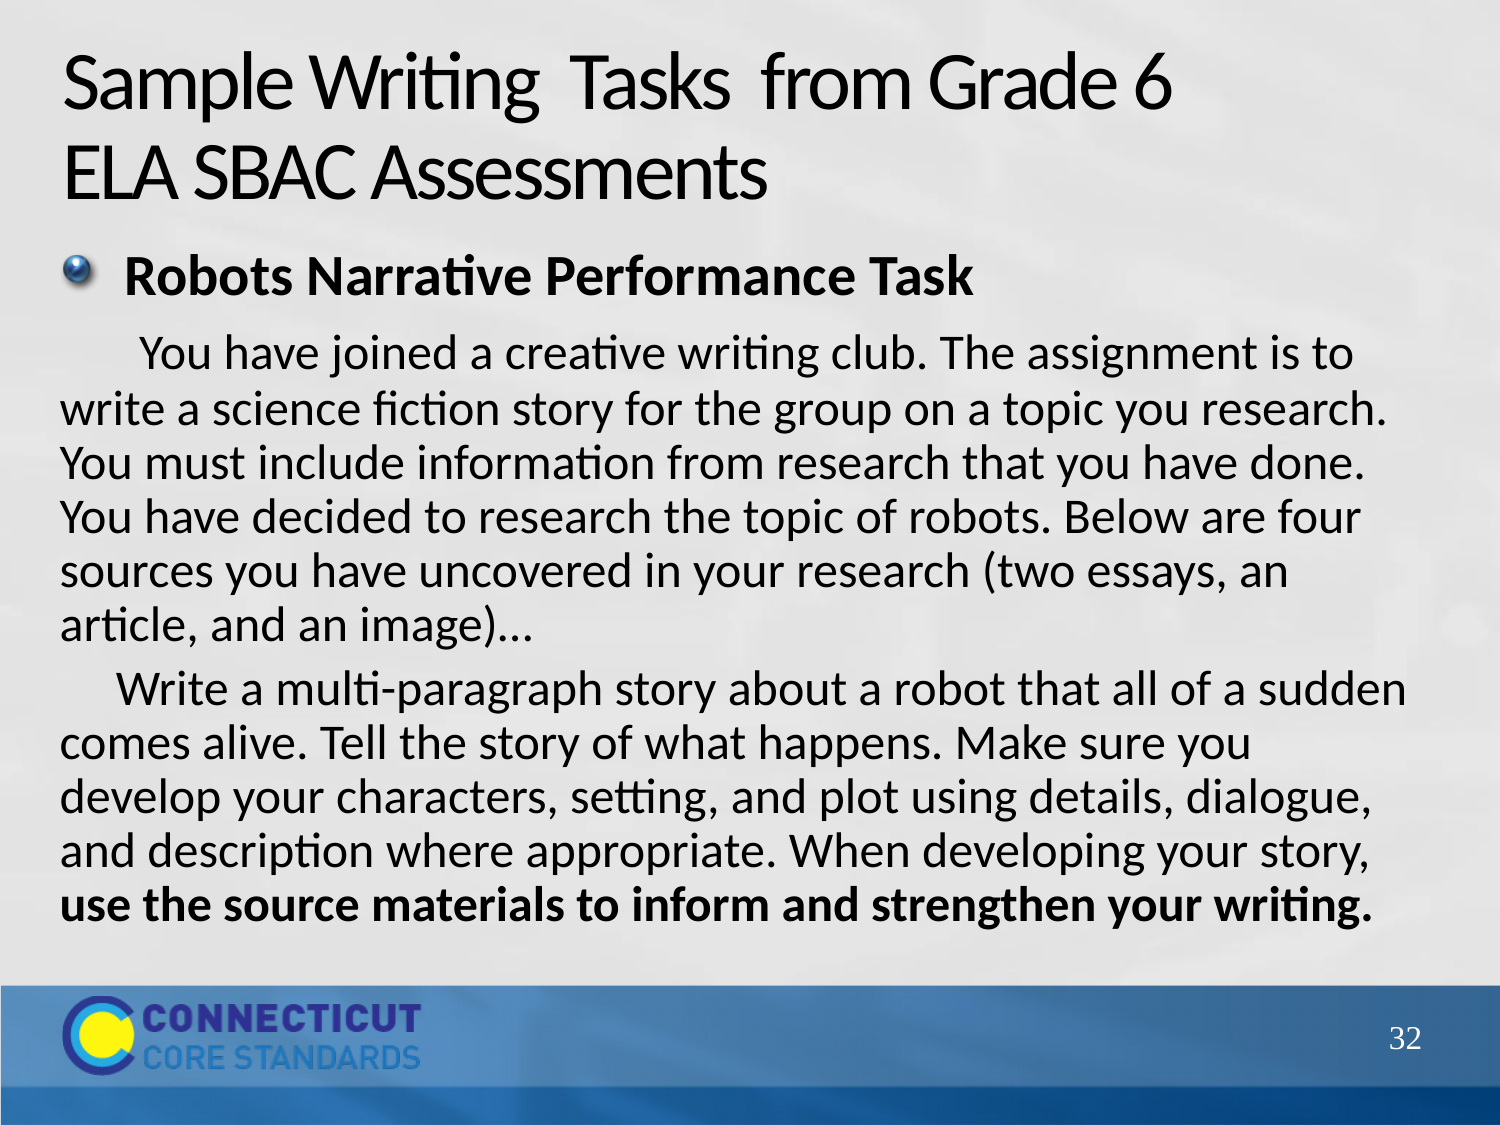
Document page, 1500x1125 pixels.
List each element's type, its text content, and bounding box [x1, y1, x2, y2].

picture [2, 986, 1500, 1125]
footer [62, 996, 424, 1076]
picture [0, 0, 1500, 985]
slide_number 32 [1075, 996, 1438, 1076]
title Sample Writing Tasks from Grade 6 ELA SBAC Assessments [62, 37, 1438, 138]
list Robots Narrative Performance Task You have joined a creative writing club. The assignment is to write a science fiction story for the group on a topic you research. You must include information from research that you have done. You have decided to research the topic of robots. Below are four sources you have uncovered in your research (two essays, an article, and an image)… Write a multi-paragraph story about a robot that all of a sudden comes alive. Tell the story of what happens. Make sure you develop your characters, setting, and plot using details, dialogue, and description where appropriate. When developing your story, use the source materials to inform and strengthen your writing. [59, 245, 1412, 944]
